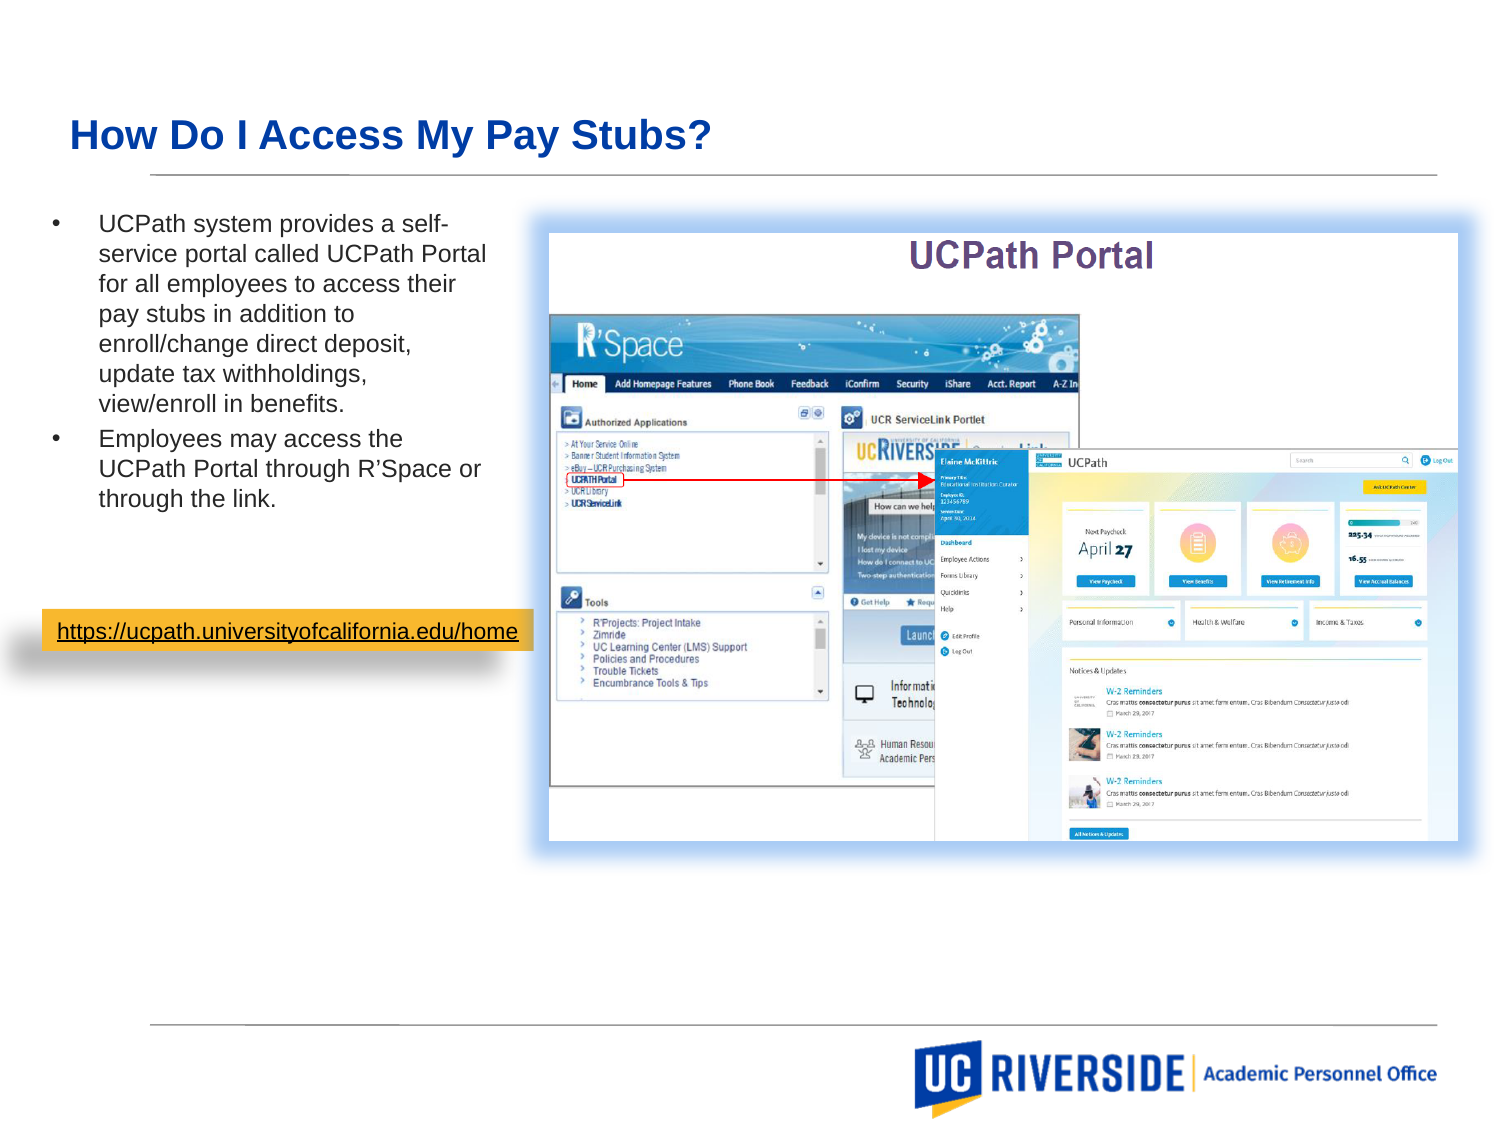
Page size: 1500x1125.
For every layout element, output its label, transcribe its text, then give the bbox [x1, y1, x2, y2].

title How Do I Access My Pay Stubs? [69, 3, 1170, 208]
picture [871, 982, 1480, 1125]
text_box https://ucpath.universityofcalifornia.edu/home [42, 608, 519, 651]
list UCPath system provides a self-service portal called UCPath Portal for all employees to access their pay stubs in addition to enroll/change direct deposit, update tax withholdings, view/enroll in benefits. Employees may access the UCPath Portal through R’Space or through the link. [51, 207, 492, 608]
picture [549, 152, 1458, 953]
